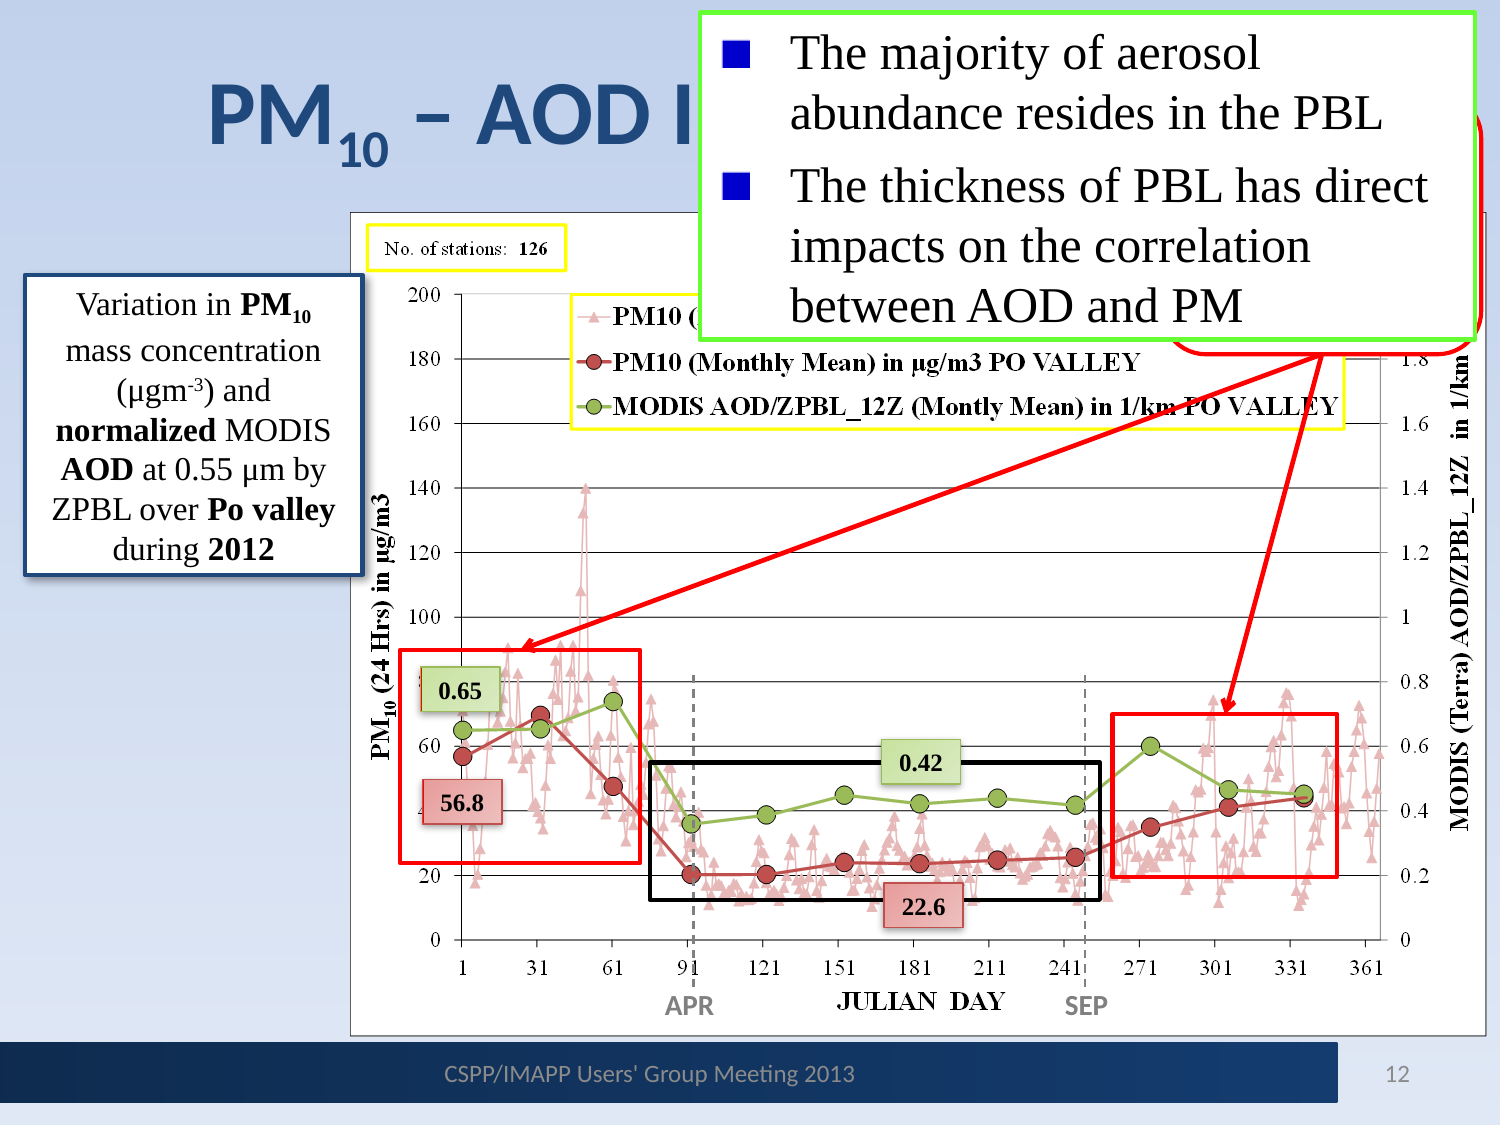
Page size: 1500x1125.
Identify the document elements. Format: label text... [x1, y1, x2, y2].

text_box PM10 – AOD Improvement (II) [87, 45, 699, 233]
text_box Variation in PM10 mass concentration (μgm-3) and normalized MODIS AOD at 0.55 μm by ZPBL over Po valley during 2012 [23, 273, 345, 577]
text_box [649, 885, 1176, 1030]
text_box CSPP/IMAPP Users' Group Meeting 2013 [0, 1042, 1338, 1103]
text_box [399, 93, 1482, 877]
slide_number 12 [1338, 1045, 1425, 1103]
text_box The majority of aerosol abundance resides in the PBL The thickness of PBL has direct impacts on the correlation between AOD and PM [699, 12, 1475, 92]
picture [350, 212, 1487, 1037]
picture [714, 32, 750, 68]
